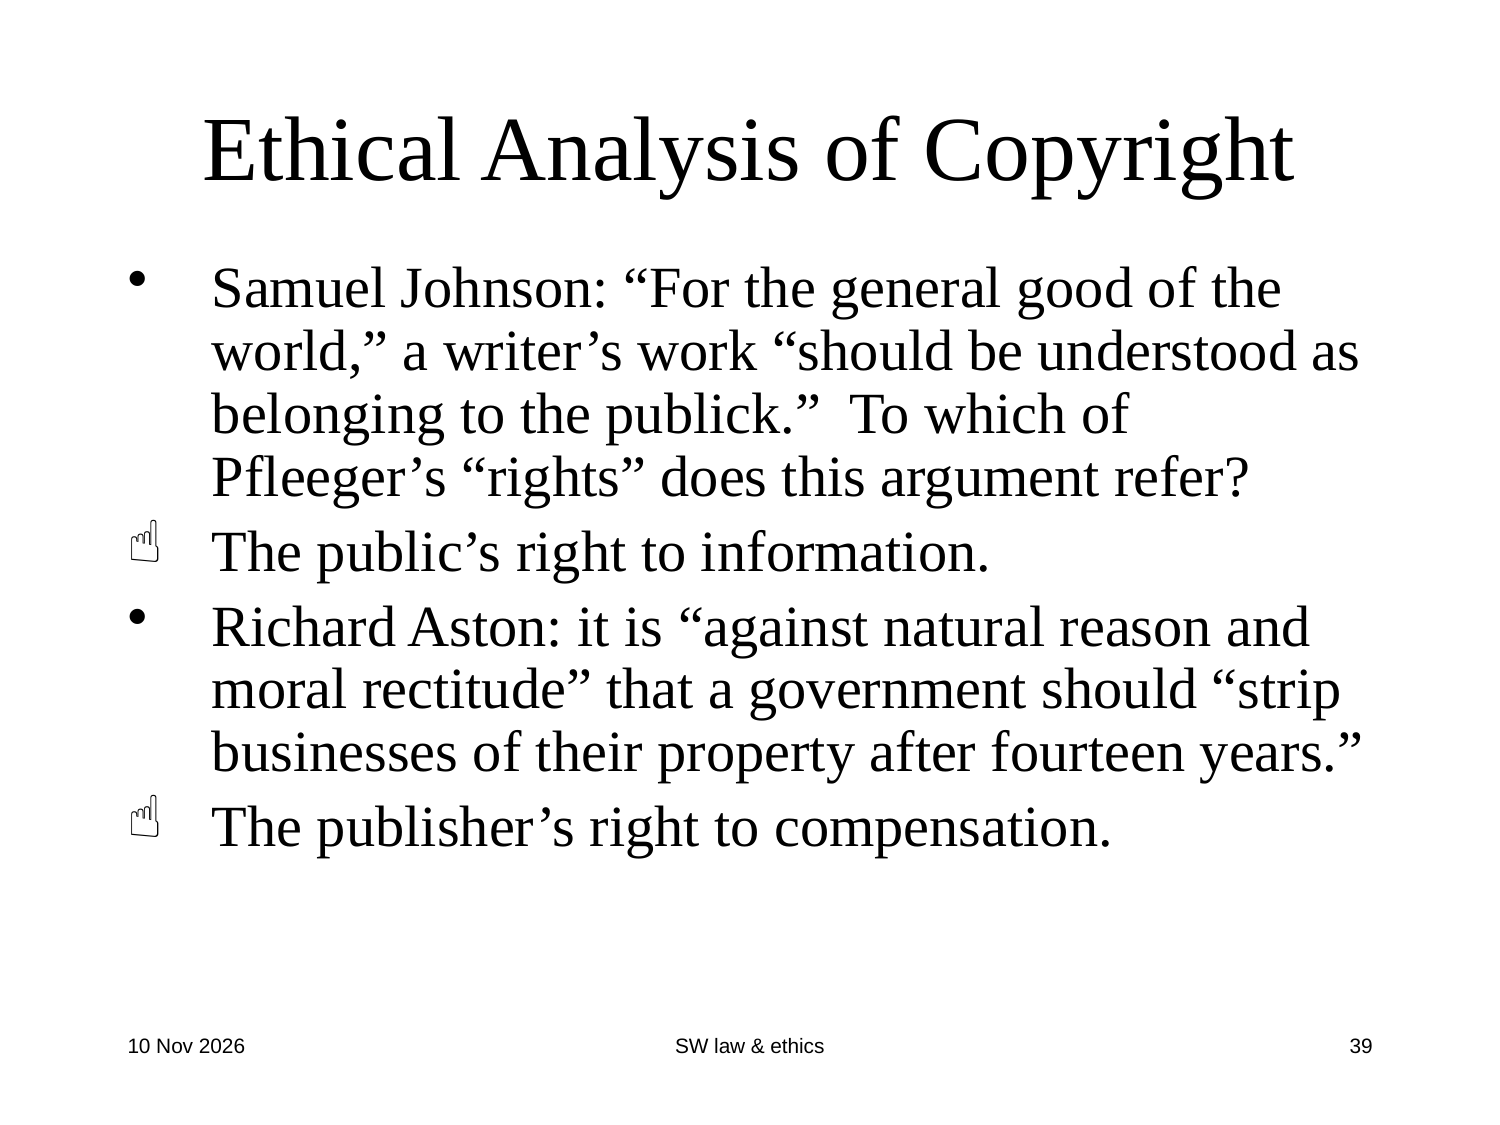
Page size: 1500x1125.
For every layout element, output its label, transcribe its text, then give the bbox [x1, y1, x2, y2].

footer SW law & ethics [512, 1024, 988, 1101]
slide_number 39 [1074, 1024, 1388, 1101]
slide_number 12-Sep-16 [112, 1024, 426, 1101]
title Ethical Analysis of Copyright [112, 50, 1388, 238]
list Samuel Johnson: “For the general good of the world,” a writer’s work “should be understood as belonging to the publick.” To which of Pfleeger’s “rights” does this argument refer? The public’s right to information. Richard Aston: it is “against natural reason and moral rectitude” that a government should “strip businesses of their property after fourteen years.” The publisher’s right to compensation. [112, 249, 1388, 925]
